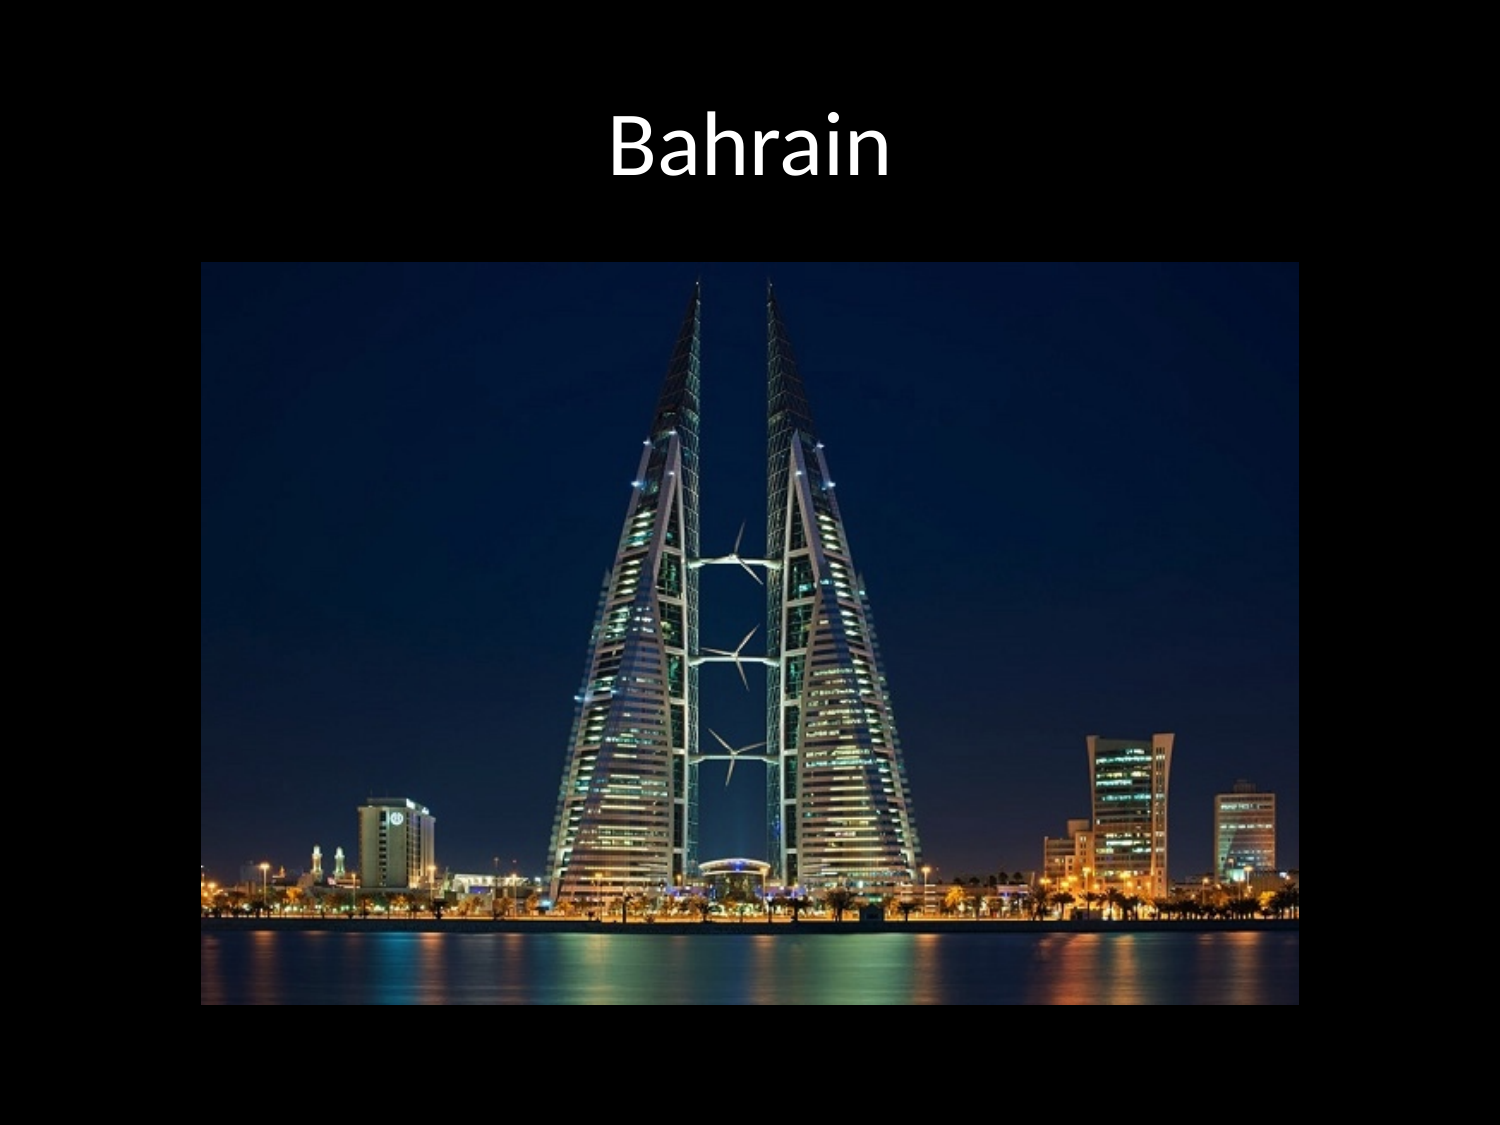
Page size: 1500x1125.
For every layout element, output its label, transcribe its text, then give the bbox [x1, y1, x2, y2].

title Bahrain [75, 45, 1425, 233]
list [74, 262, 1426, 1006]
